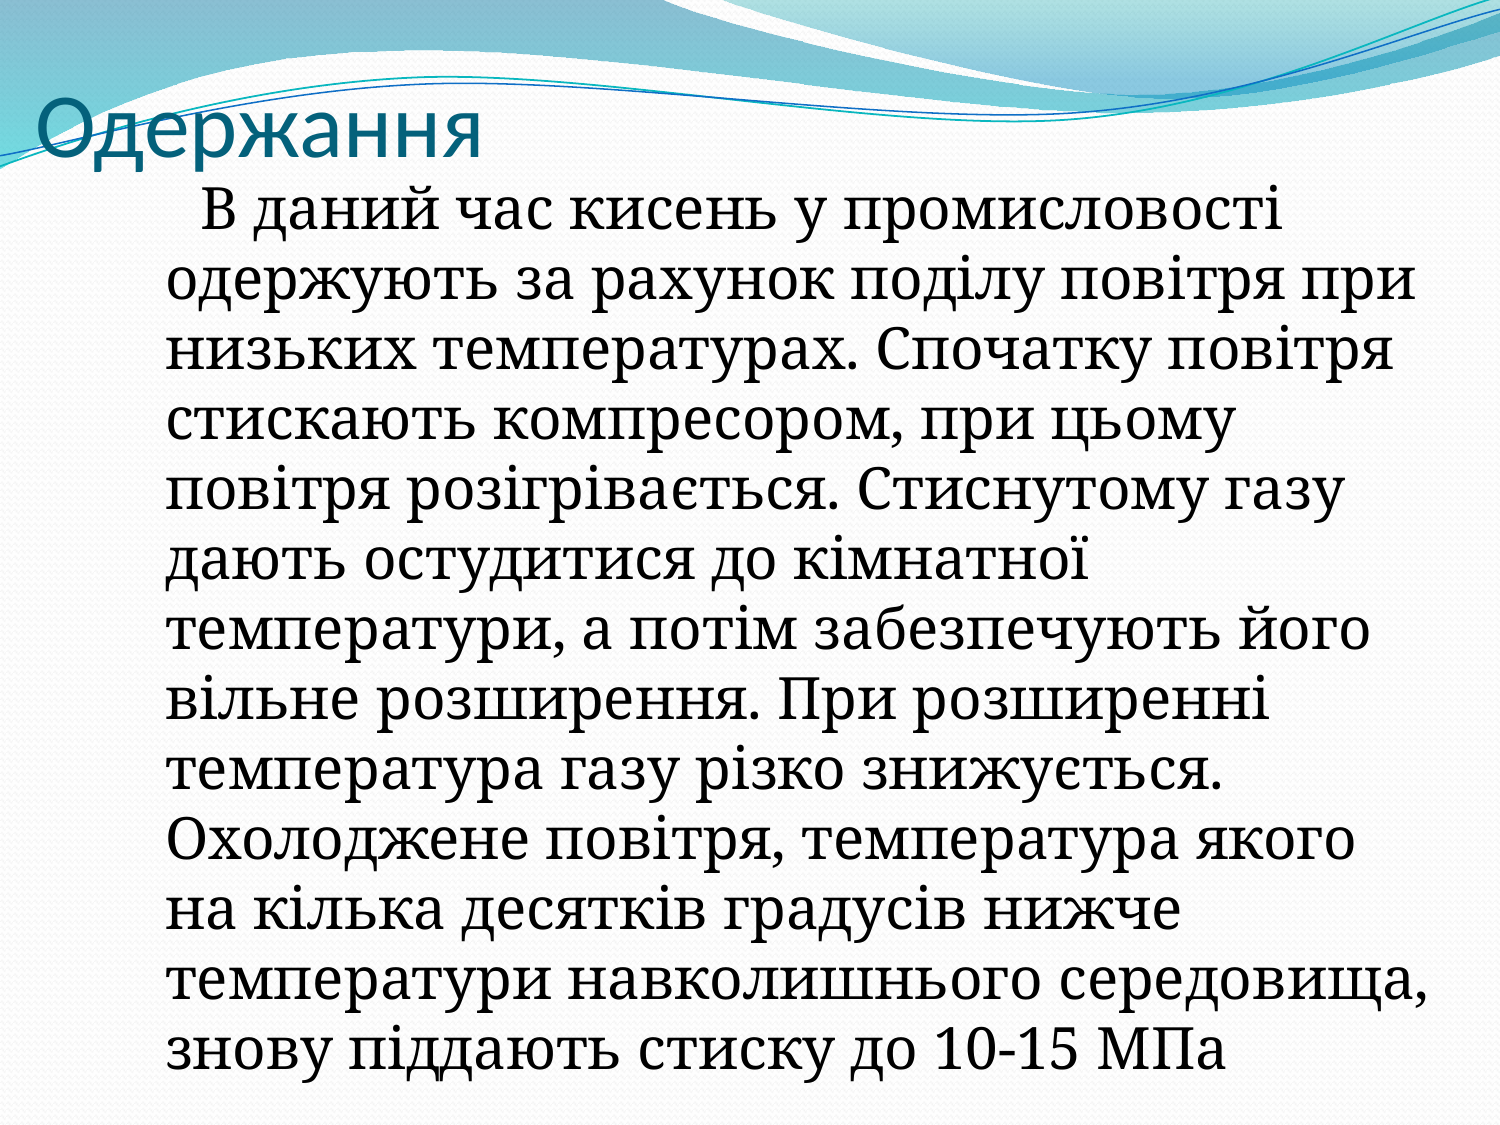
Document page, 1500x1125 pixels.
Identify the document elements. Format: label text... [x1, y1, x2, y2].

title Одержання [35, 58, 1386, 176]
list В даний час кисень у промисловості одержують за рахунок поділу повітря при низьких температурах. Спочатку повітря стискають компресором, при цьому повітря розігрівається. Стиснутому газу дають остудитися до кімнатної температури, а потім забезпечують його вільне розширення. При розширенні температура газу різко знижується. Охолоджене повітря, температура якого на кілька десятків градусів нижче температури навколишнього середовища, знову піддають стиску до 10-15 МПа [105, 164, 1456, 1125]
